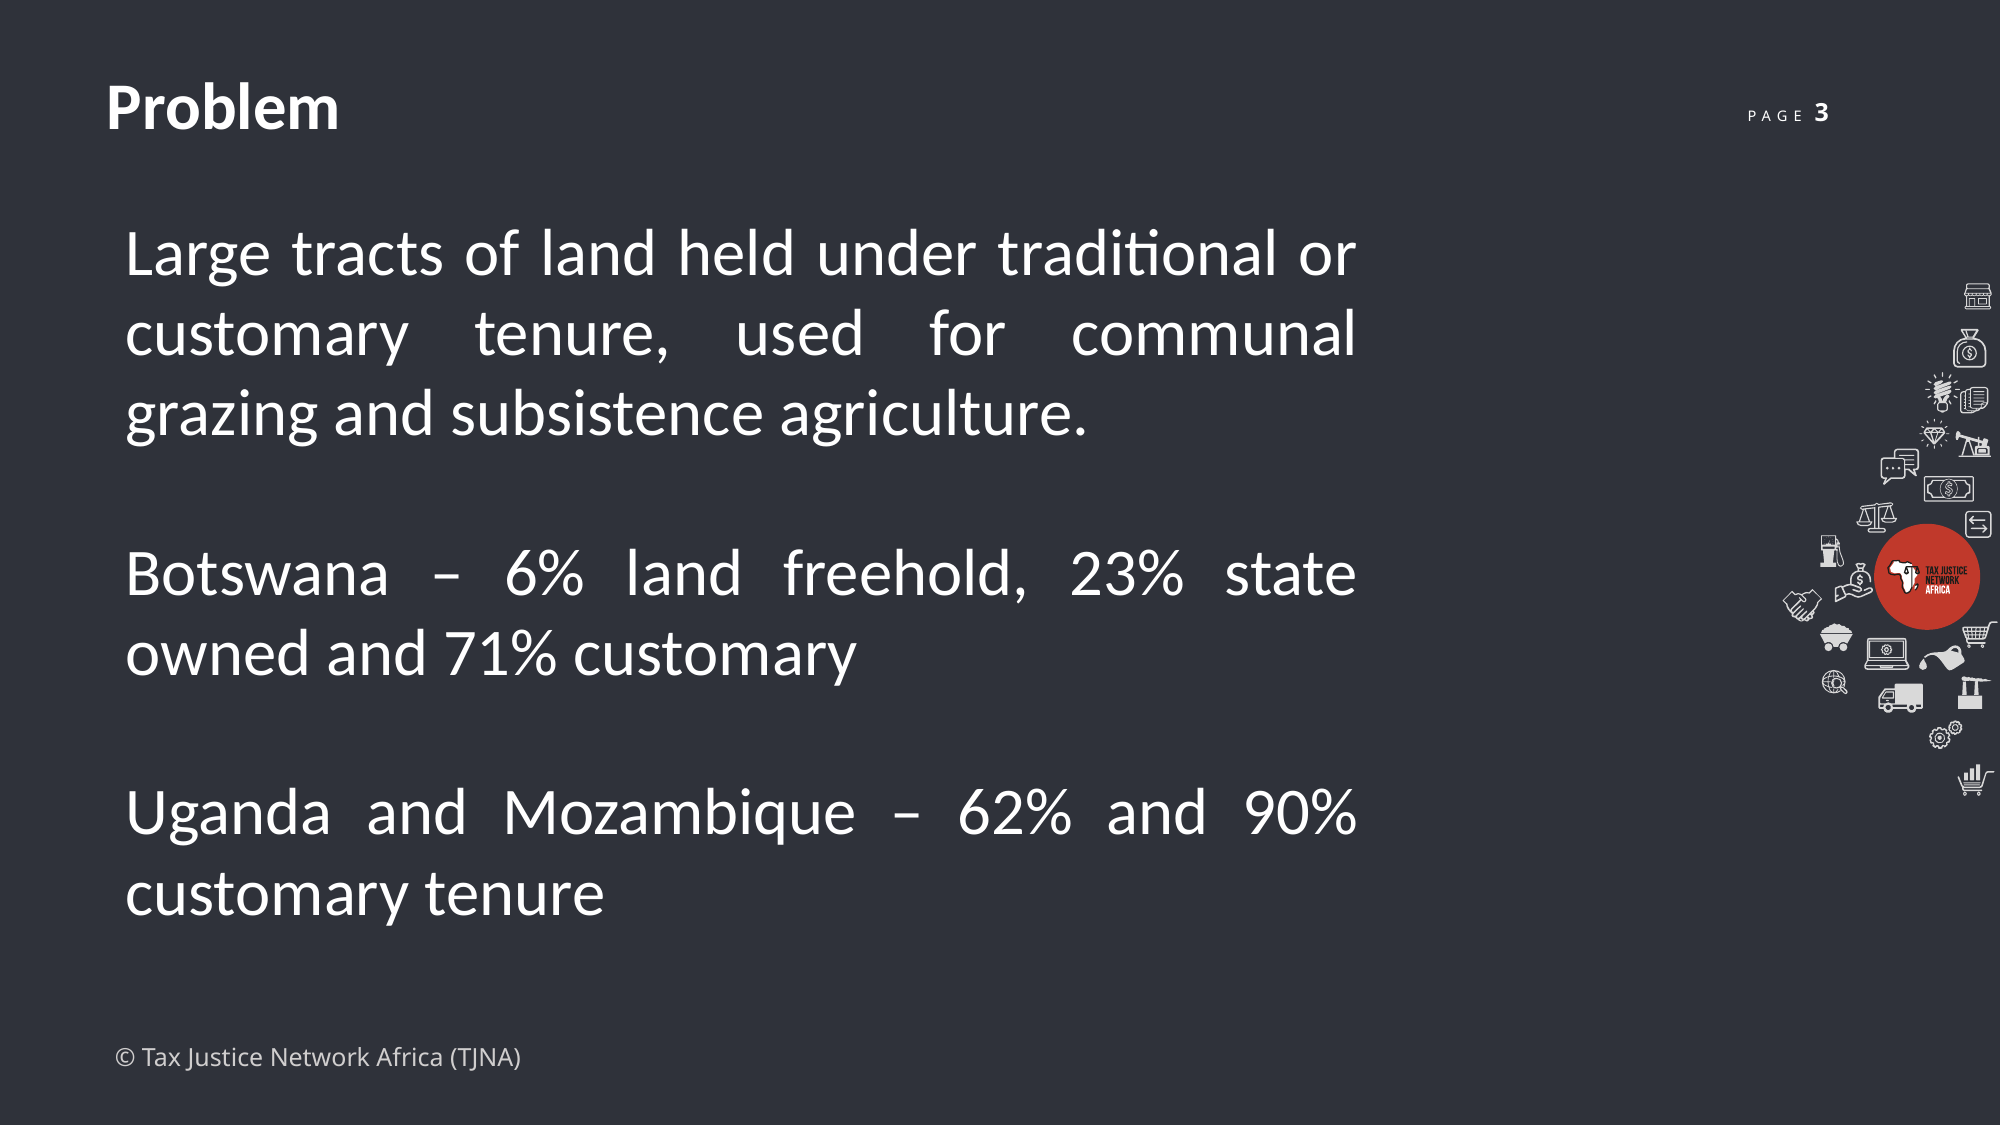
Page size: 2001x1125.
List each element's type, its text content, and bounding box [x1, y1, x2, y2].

text_box Problem [91, 55, 357, 150]
text_box Large tracts of land held under traditional or customary tenure, used for communal grazing and subsistence agriculture. Botswana – 6% land freehold, 23% state owned and 71% customary Uganda and Mozambique – 62% and 90% customary tenure [110, 201, 1374, 936]
